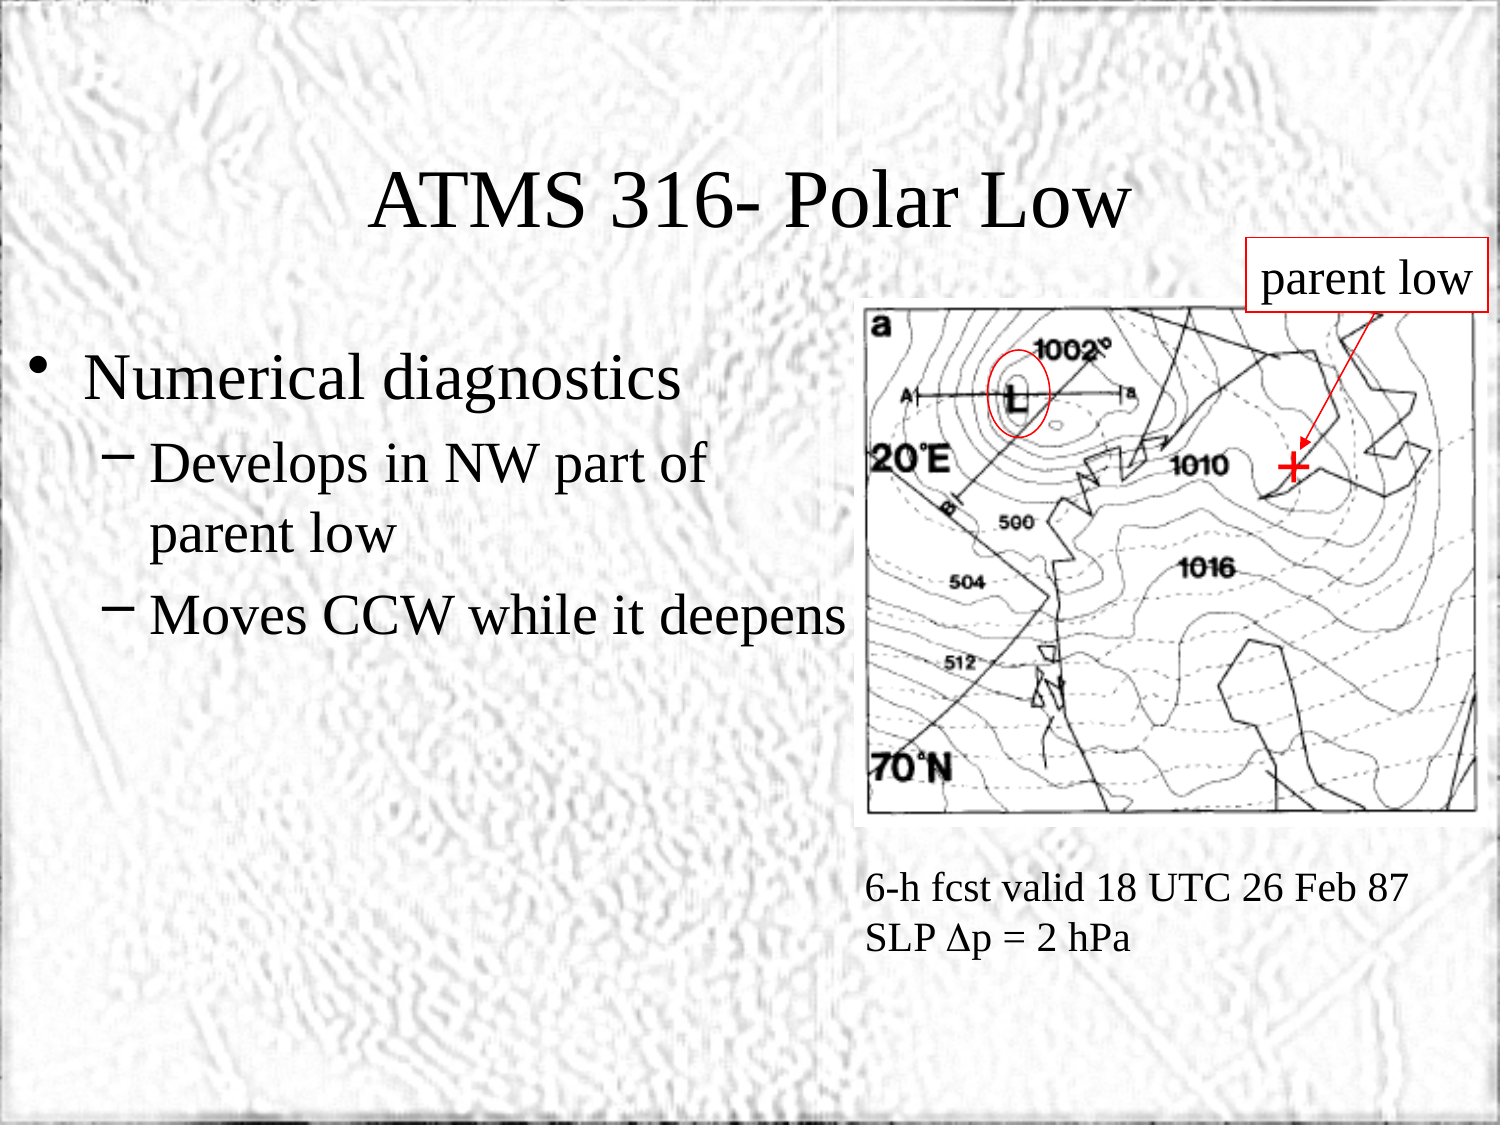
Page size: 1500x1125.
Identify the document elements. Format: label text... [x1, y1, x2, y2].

text_box 6-h fcst valid 18 UTC 26 Feb 87 SLP Dp = 2 hPa [849, 852, 1463, 968]
list Numerical diagnostics Develops in NW part of parent low Moves CCW while it deepens [12, 324, 876, 1088]
title ATMS 316- Polar Low [112, 99, 1388, 288]
picture [0, 0, 1500, 1125]
text_box parent low [1245, 237, 1489, 299]
